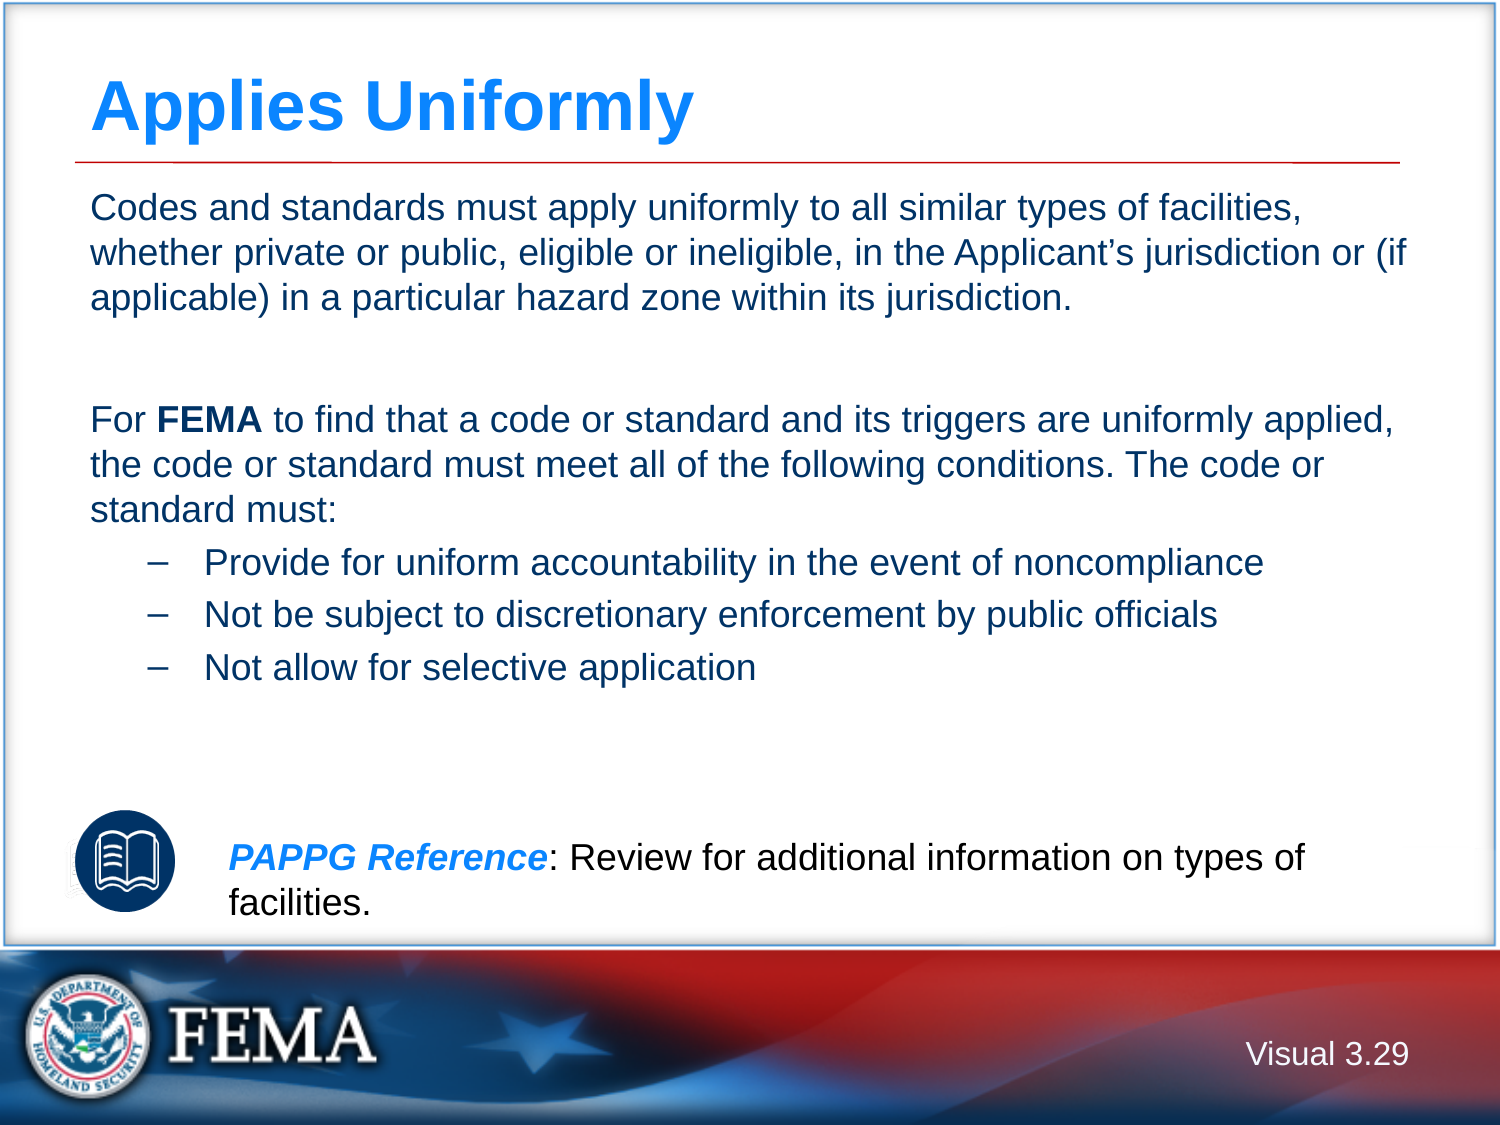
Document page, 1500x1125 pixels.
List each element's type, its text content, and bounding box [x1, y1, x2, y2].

title Applies Uniformly [74, 49, 1426, 156]
picture [0, 0, 1500, 1125]
list Codes and standards must apply uniformly to all similar types of facilities, whether private or public, eligible or ineligible, in the Applicant’s jurisdiction or (if applicable) in a particular hazard zone within its jurisdiction. For FEMA to find that a code or standard and its triggers are uniformly applied, the code or standard must meet all of the following conditions. The code or standard must: Provide for uniform accountability in the event of noncompliance Not be subject to discretionary enforcement by public officials Not allow for selective application [74, 175, 1426, 938]
slide_number Visual 3.28 [1074, 1024, 1425, 1103]
text_box PAPPG Reference: Review for additional information on types of facilities. [213, 825, 1352, 931]
